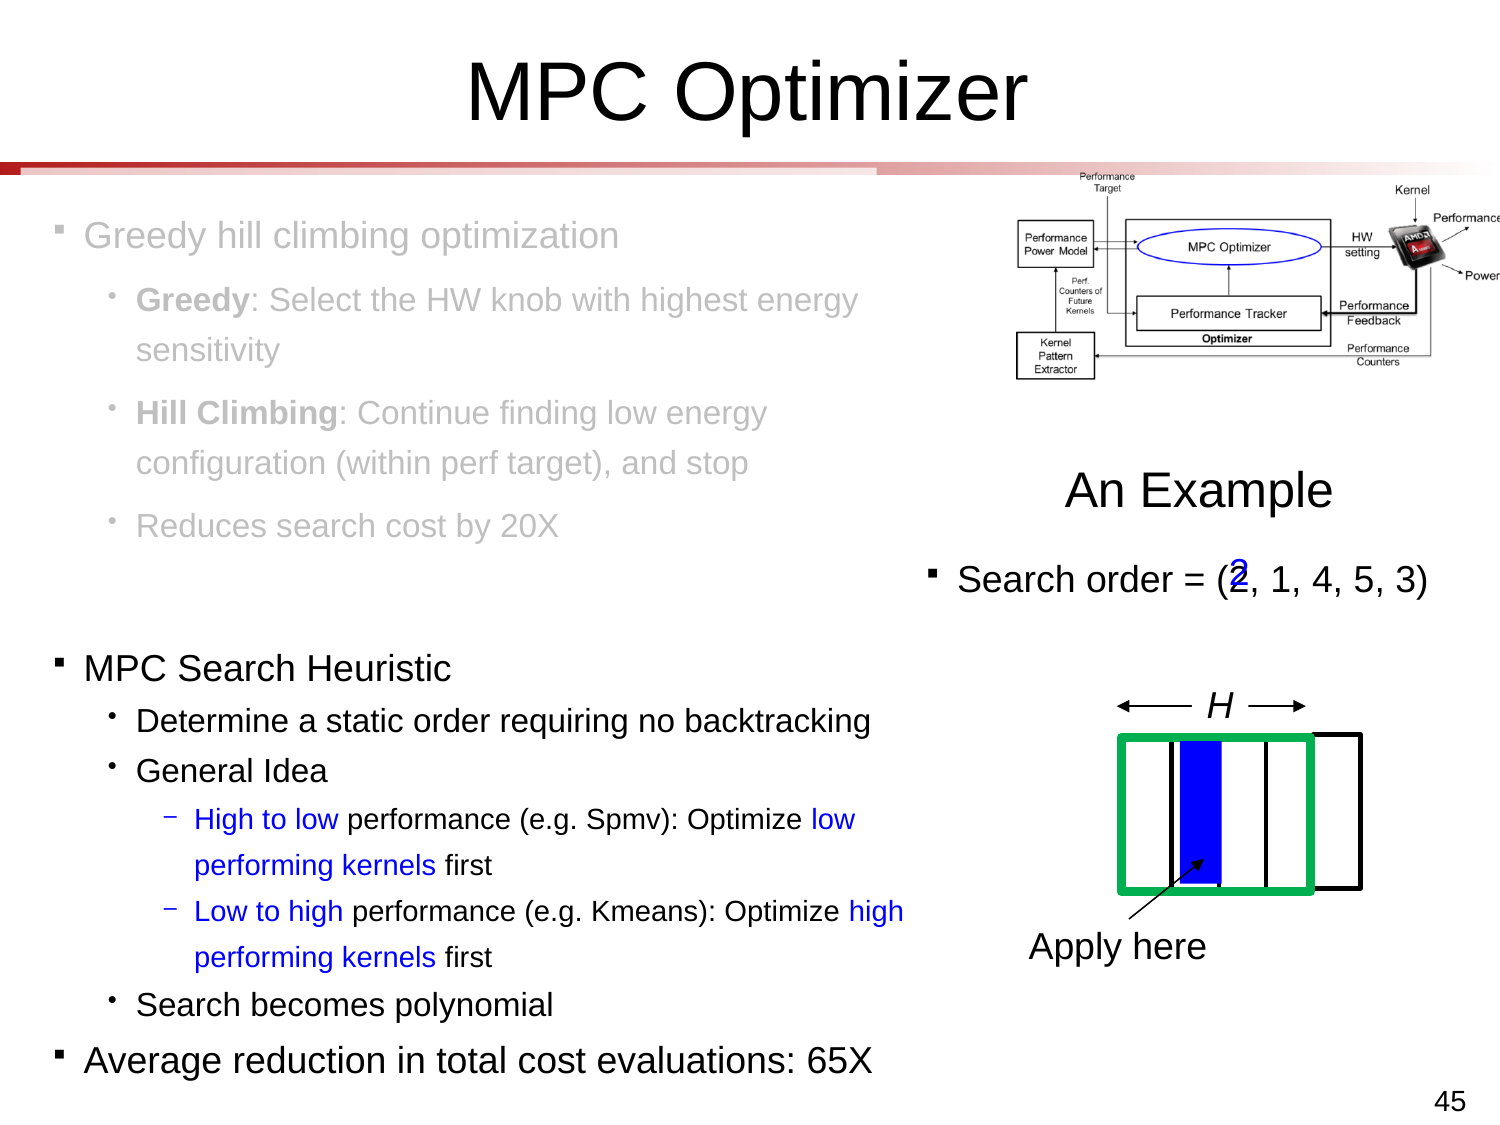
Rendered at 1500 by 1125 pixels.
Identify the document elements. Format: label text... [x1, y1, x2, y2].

picture [1016, 167, 1500, 382]
text_box An Example Search order = (2, 1, 4, 5, 3) [910, 451, 1489, 1125]
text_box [1315, 734, 1361, 889]
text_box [1116, 673, 1311, 892]
title MPC Optimizer [33, 33, 1461, 142]
text_box Greedy hill climbing optimization Greedy: Select the HW knob with highest energy sensitivity Hill Climbing: Continue finding low energy configuration (within perf target), and stop Reduces search cost by 20X MPC Search Heuristic Determine a static order requiring no backtracking General Idea High to low performance (e.g. Spmv): Optimize low performing kernels first Low to high performance (e.g. Kmeans): Optimize high performing kernels first Search becomes polynomial Average reduction in total cost evaluations: 65X [37, 190, 979, 1000]
text_box [20, 167, 877, 579]
text_box 2 [1213, 540, 1265, 601]
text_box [1011, 858, 1224, 976]
